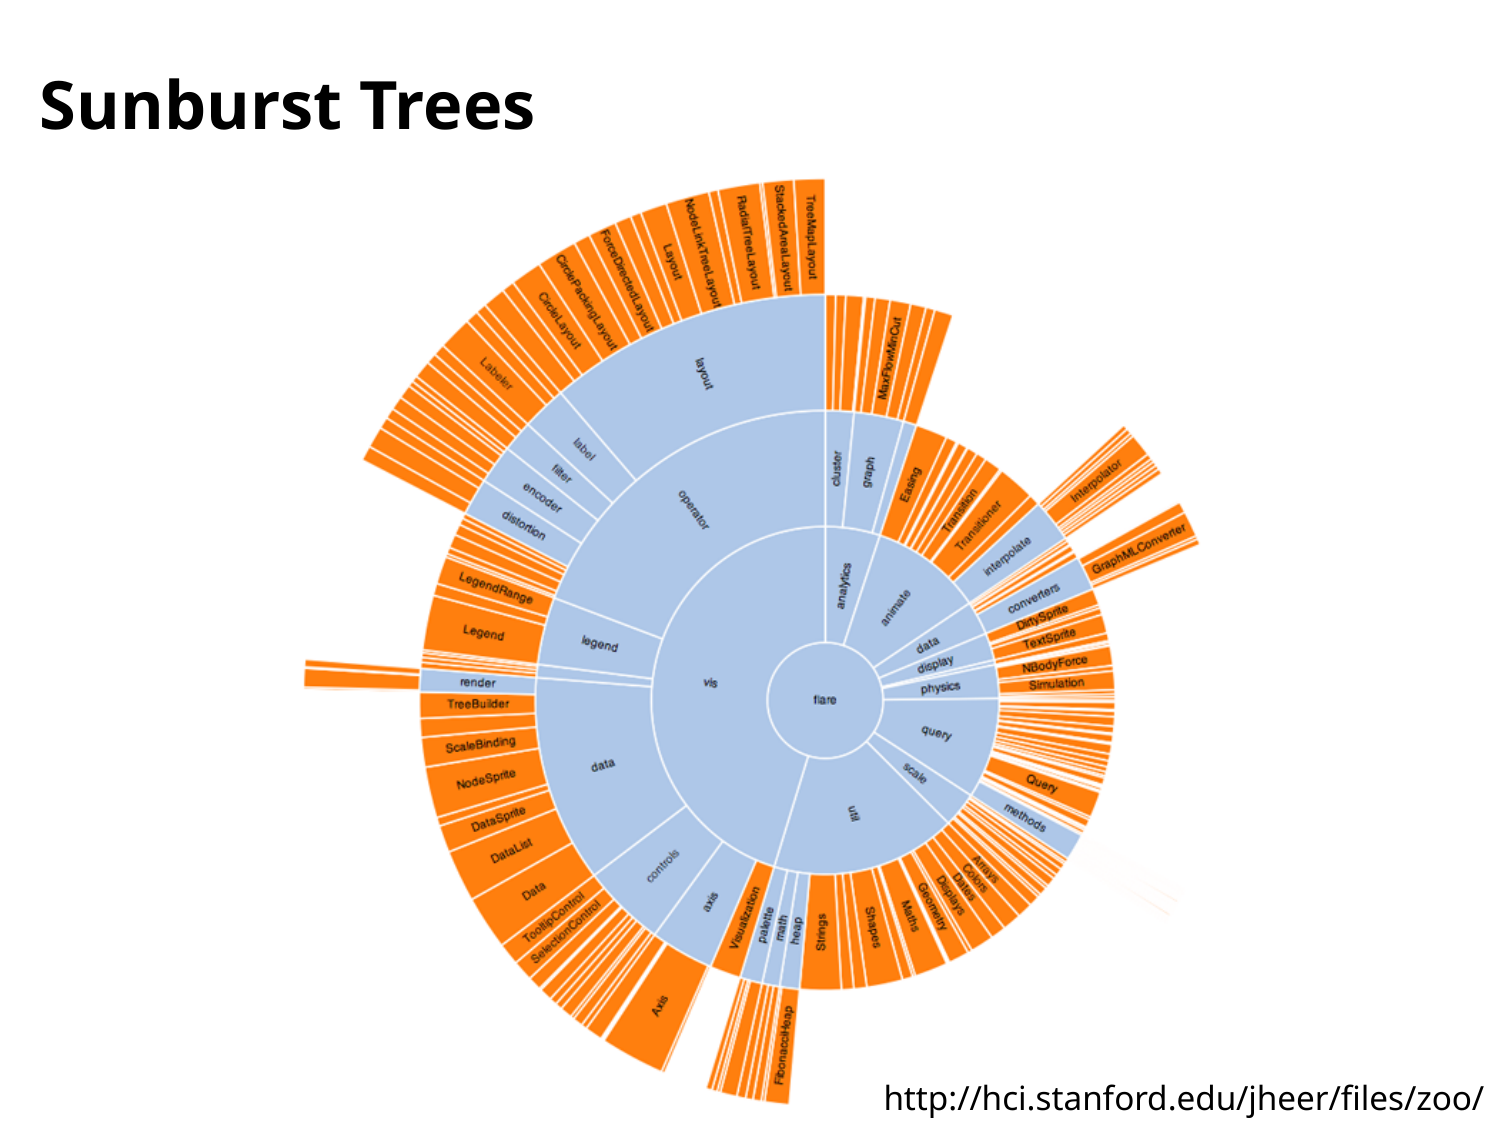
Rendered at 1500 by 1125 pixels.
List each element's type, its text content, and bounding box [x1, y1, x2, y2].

title Sunburst Trees [24, 18, 1451, 188]
text_box http://hci.stanford.edu/jheer/files/zoo/ [1212, 1069, 1500, 1125]
picture [299, 174, 1213, 1117]
